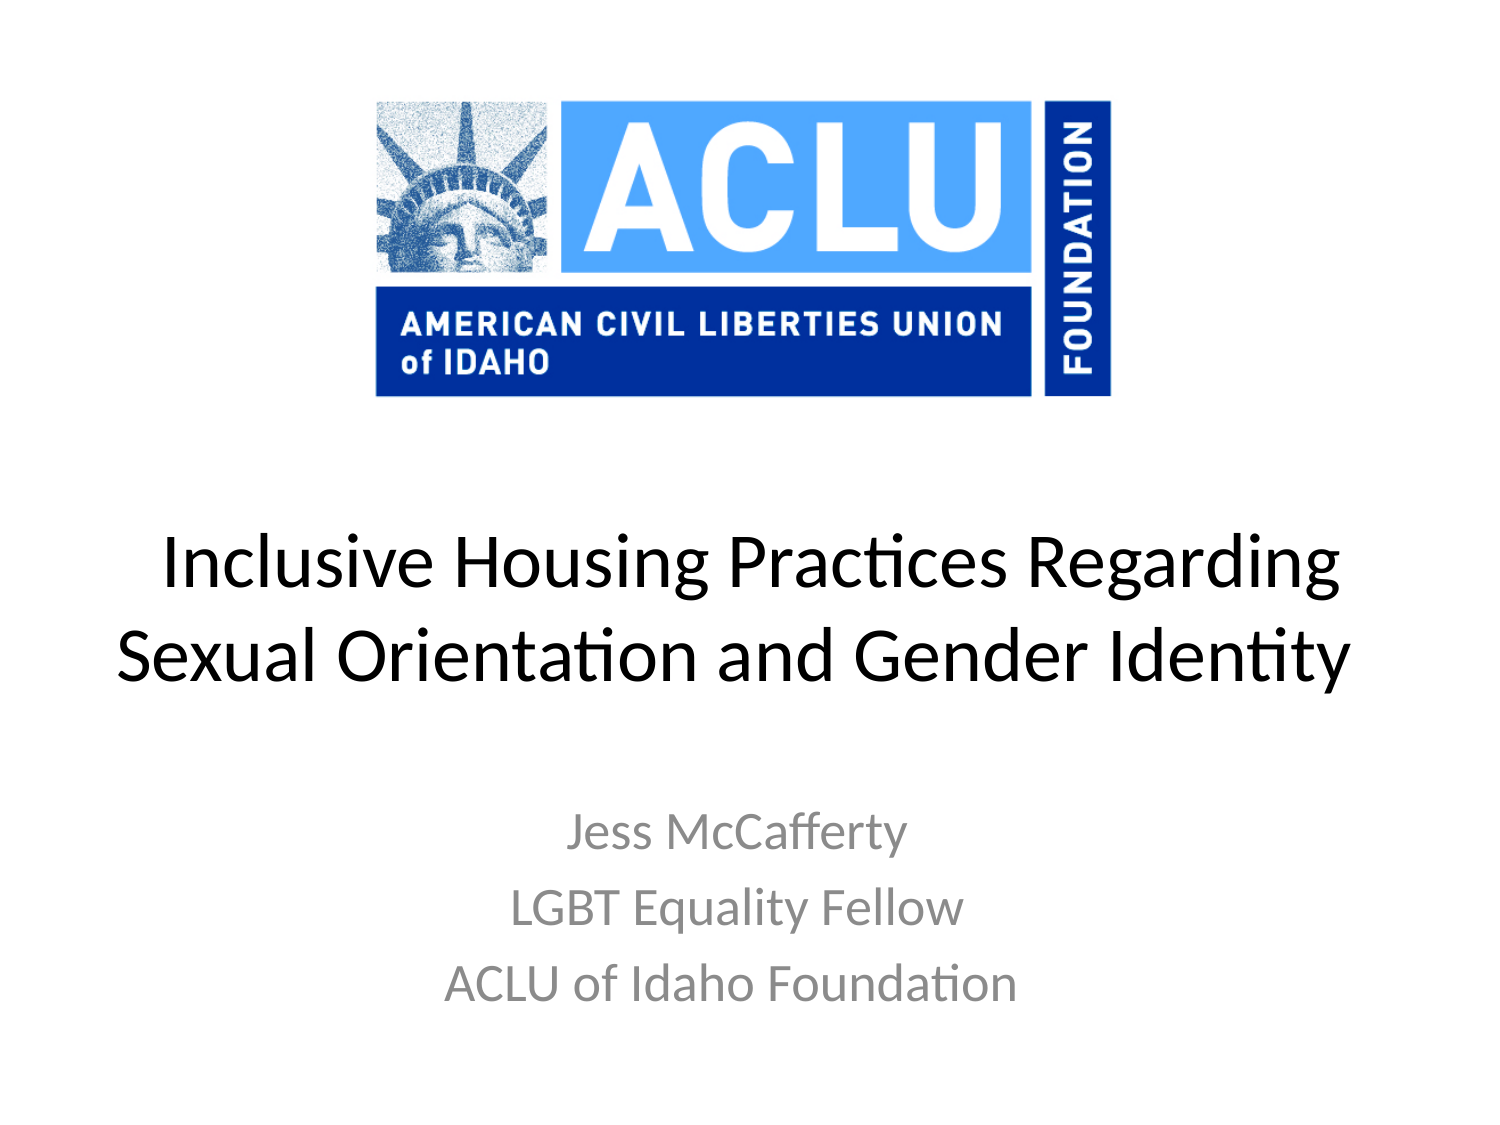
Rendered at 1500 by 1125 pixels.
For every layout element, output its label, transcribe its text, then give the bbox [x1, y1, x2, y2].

subtitle Jess McCafferty LGBT Equality Fellow ACLU of Idaho Foundation [212, 787, 1263, 1075]
picture [362, 87, 1126, 411]
title Inclusive Housing Practices Regarding Sexual Orientation and Gender Identity [99, 362, 1388, 750]
